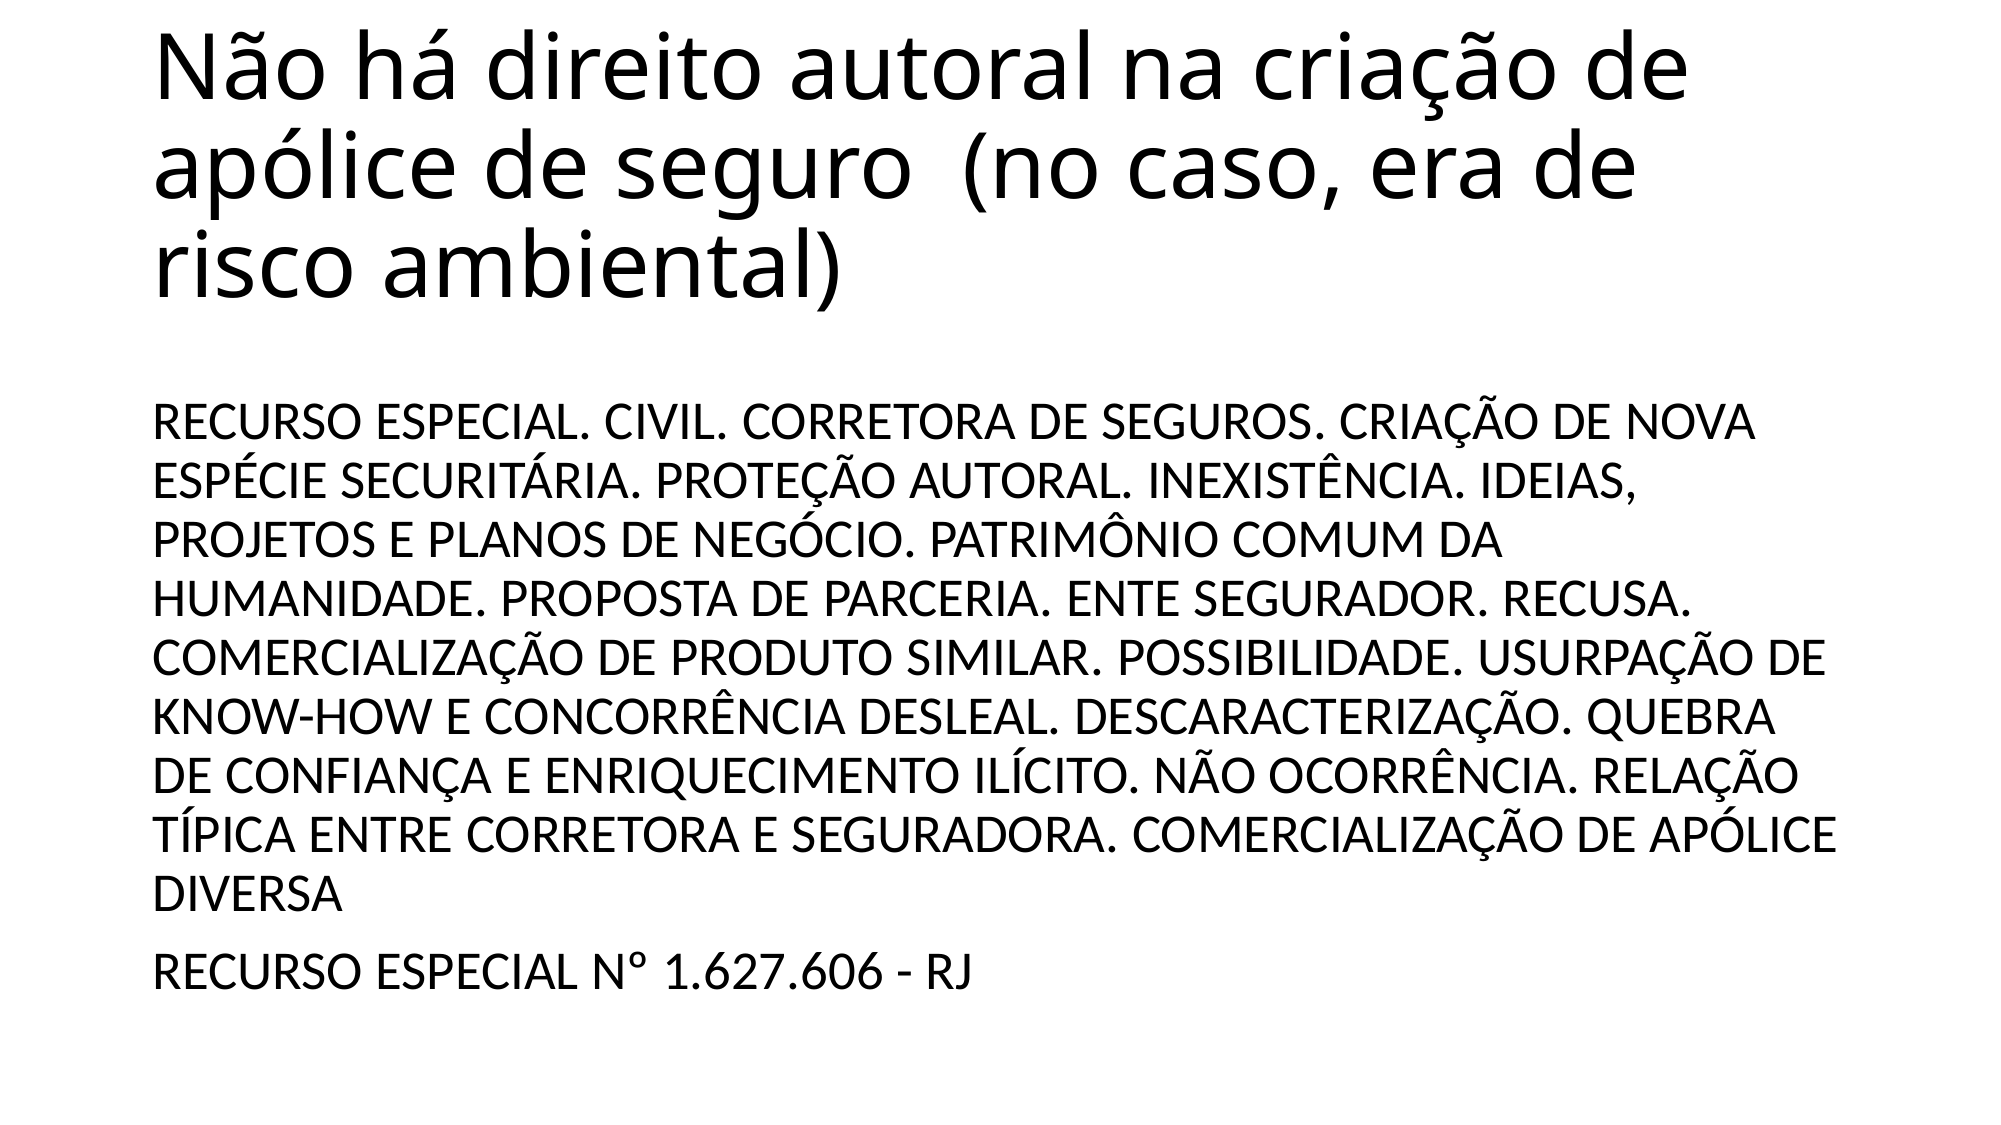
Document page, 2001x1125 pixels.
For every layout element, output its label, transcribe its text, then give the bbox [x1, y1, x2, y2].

list RECURSO ESPECIAL. CIVIL. CORRETORA DE SEGUROS. CRIAÇÃO DE NOVA ESPÉCIE SECURITÁRIA. PROTEÇÃO AUTORAL. INEXISTÊNCIA. IDEIAS, PROJETOS E PLANOS DE NEGÓCIO. PATRIMÔNIO COMUM DA HUMANIDADE. PROPOSTA DE PARCERIA. ENTE SEGURADOR. RECUSA. COMERCIALIZAÇÃO DE PRODUTO SIMILAR. POSSIBILIDADE. USURPAÇÃO DE KNOW-HOW E CONCORRÊNCIA DESLEAL. DESCARACTERIZAÇÃO. QUEBRA DE CONFIANÇA E ENRIQUECIMENTO ILÍCITO. NÃO OCORRÊNCIA. RELAÇÃO TÍPICA ENTRE CORRETORA E SEGURADORA. COMERCIALIZAÇÃO DE APÓLICE DIVERSA RECURSO ESPECIAL Nº 1.627.606 - RJ [137, 299, 1863, 1014]
title Não há direito autoral na criação de apólice de seguro (no caso, era de risco ambiental) [137, 59, 1863, 278]
